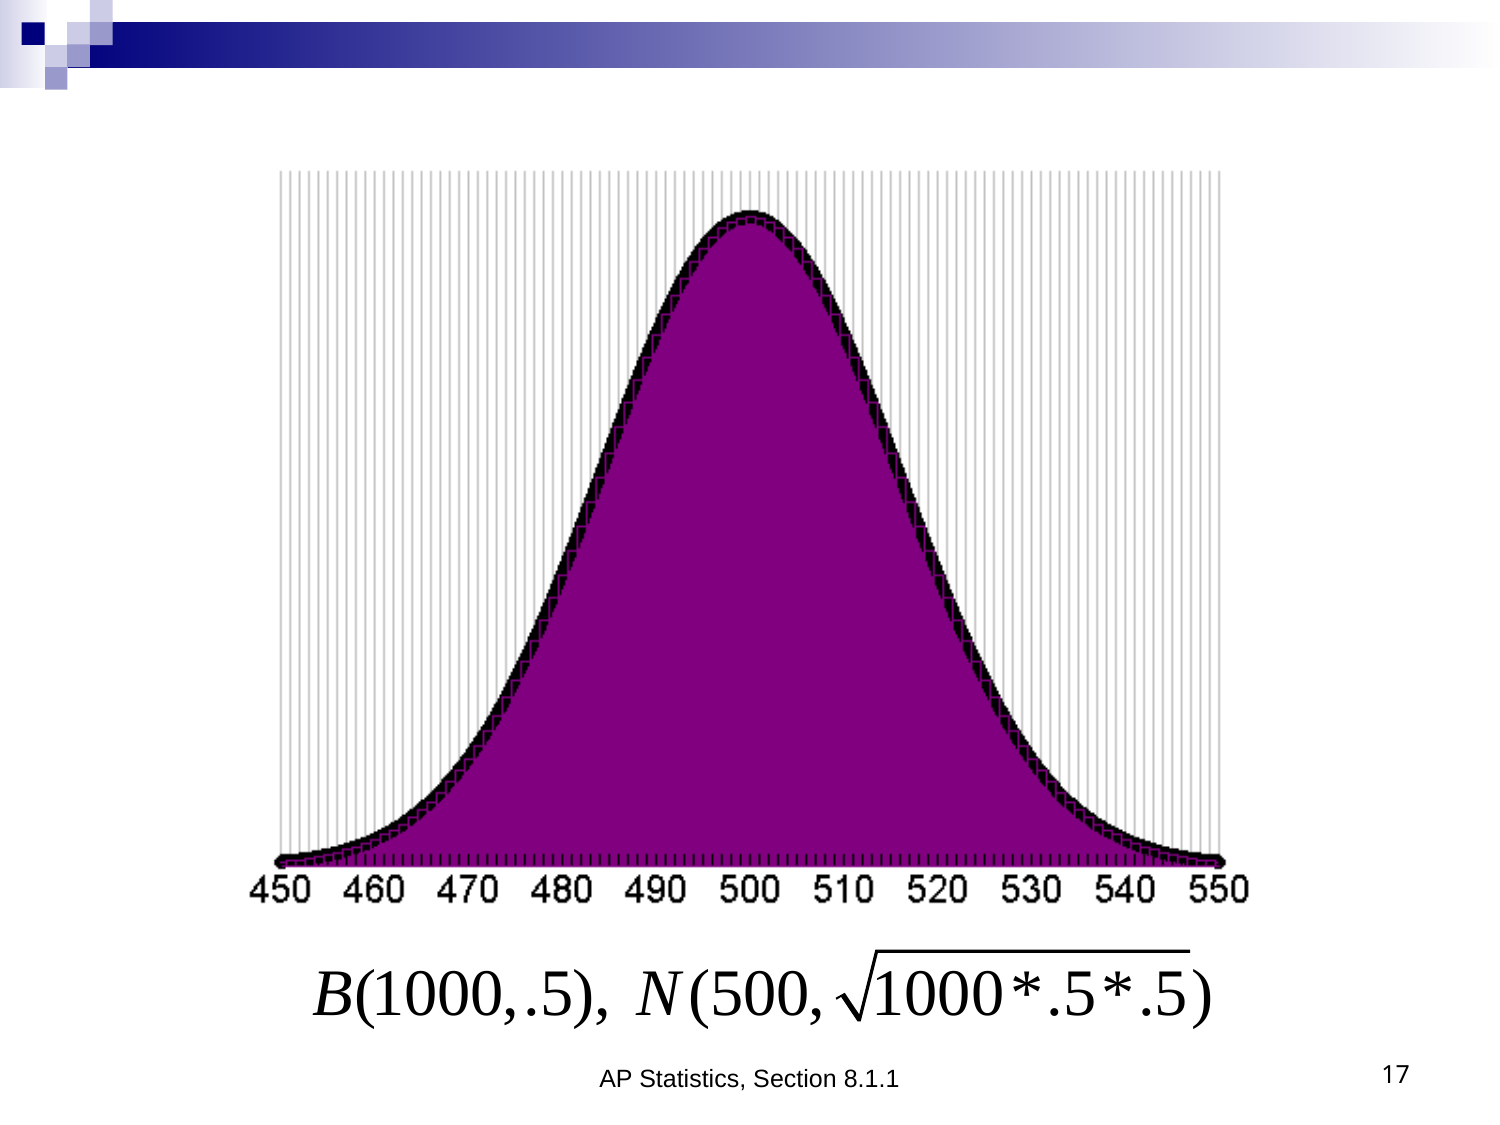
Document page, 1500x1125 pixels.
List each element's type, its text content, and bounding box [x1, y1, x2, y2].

slide_number 17 [1074, 1024, 1426, 1101]
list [164, 85, 1336, 953]
footer AP Statistics, Section 8.1.1 [512, 1052, 988, 1101]
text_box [299, 937, 1226, 1043]
